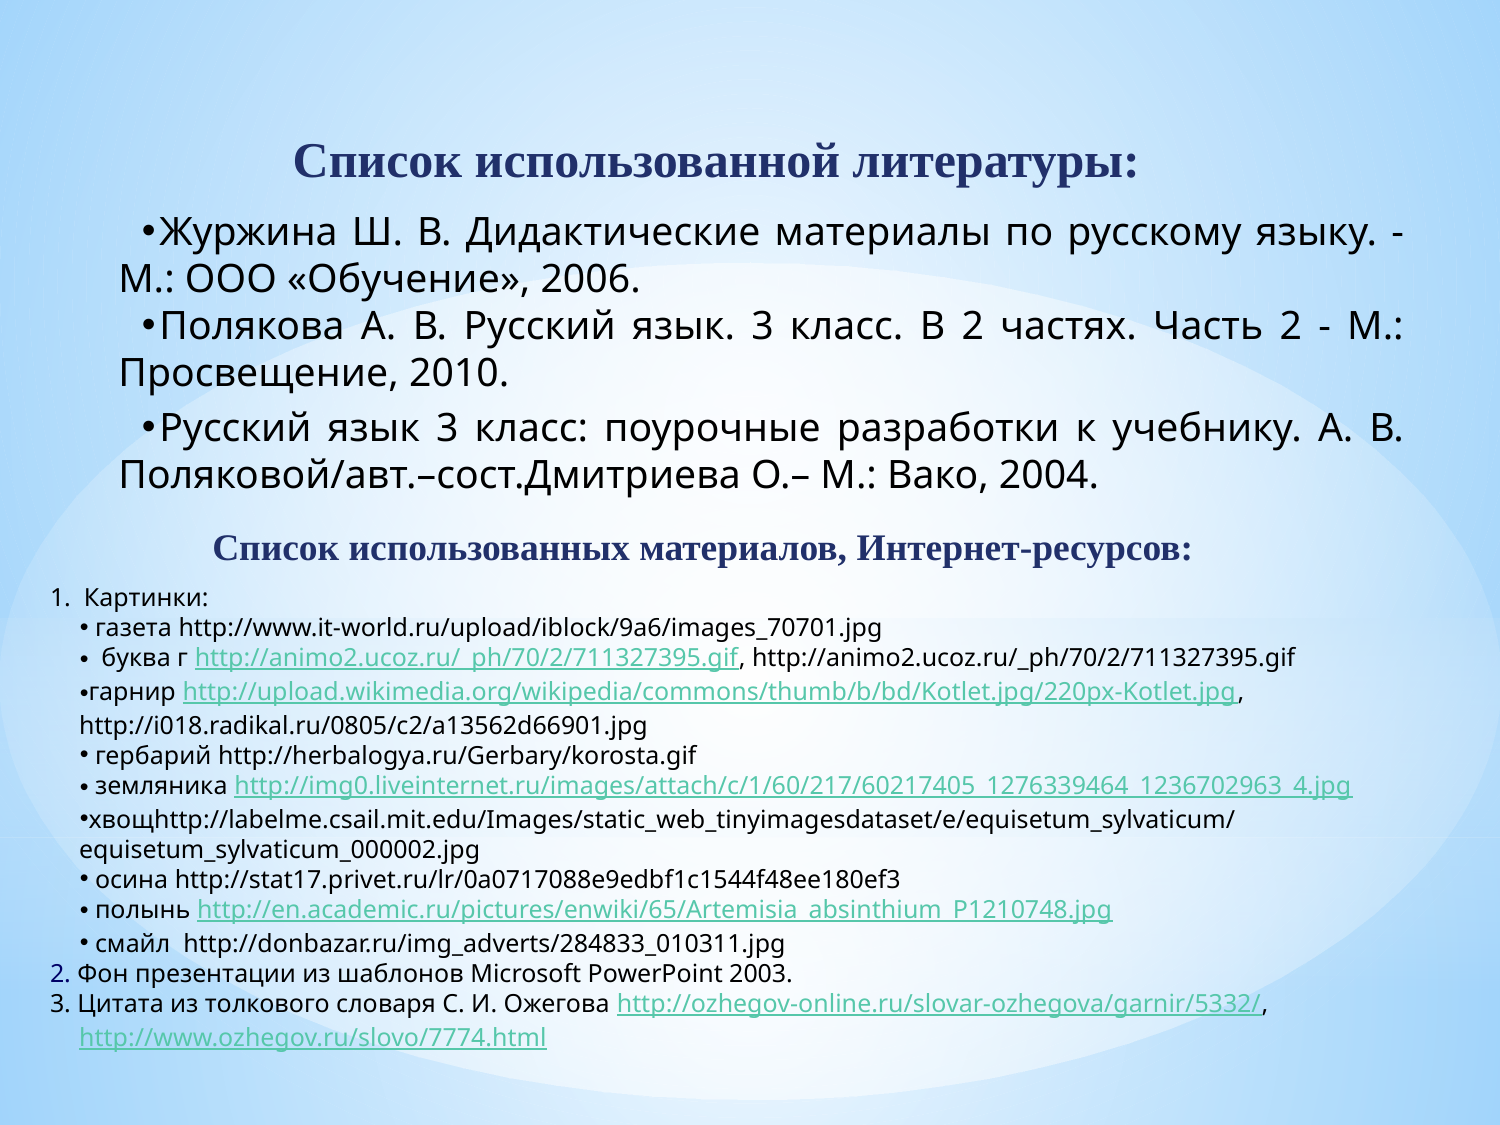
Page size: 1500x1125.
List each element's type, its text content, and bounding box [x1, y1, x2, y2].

text_box Список использованных материалов, Интернет-ресурсов: [175, 515, 1231, 574]
text_box Журжина Ш. В. Дидактические материалы по русскому языку. - М.: ООО «Обучение», 2006. Полякова А. В. Русский язык. 3 класс. В 2 частях. Часть 2 - М.: Просвещение, 2010. Русский язык 3 класс: поурочные разработки к учебнику. А. В. Поляковой/авт.–сост.Дмитриева О.– М.: Вако, 2004. [70, 199, 1421, 507]
text_box 1. Картинки: газета http://www.it-world.ru/upload/iblock/9a6/images_70701.jpg буква г http://animo2.ucoz.ru/_ph/70/2/711327395.gif, http://animo2.ucoz.ru/_ph/70/2/711327395.gif гарнир http://upload.wikimedia.org/wikipedia/commons/thumb/b/bd/Kotlet.jpg/220px-Kotlet.jpg, http://i018.radikal.ru/0805/c2/a13562d66901.jpg гербарий http://herbalogya.ru/Gerbary/korosta.gif земляника http://img0.liveinternet.ru/images/attach/c/1/60/217/60217405_1276339464_1236702963_4.jpg хвощhttp://labelme.csail.mit.edu/Images/static_web_tinyimagesdataset/e/equisetum_sylvaticum/equisetum_sylvaticum_000002.jpg осина http://stat17.privet.ru/lr/0a0717088e9edbf1c1544f48ee180ef3 полынь http://en.academic.ru/pictures/enwiki/65/Artemisia_absinthium_P1210748.jpg смайл http://donbazar.ru/img_adverts/284833_010311.jpg 2. Фон презентации из шаблонов Microsoft PowerPoint 2003. 3. Цитата из толкового словаря С. И. Ожегова http://ozhegov-online.ru/slovar-ozhegova/garnir/5332/, http://www.ozhegov.ru/slovo/7774.html [35, 574, 1465, 1093]
list Список использованной литературы: [187, 507, 1238, 574]
list Список использованной литературы: [187, 119, 1238, 199]
